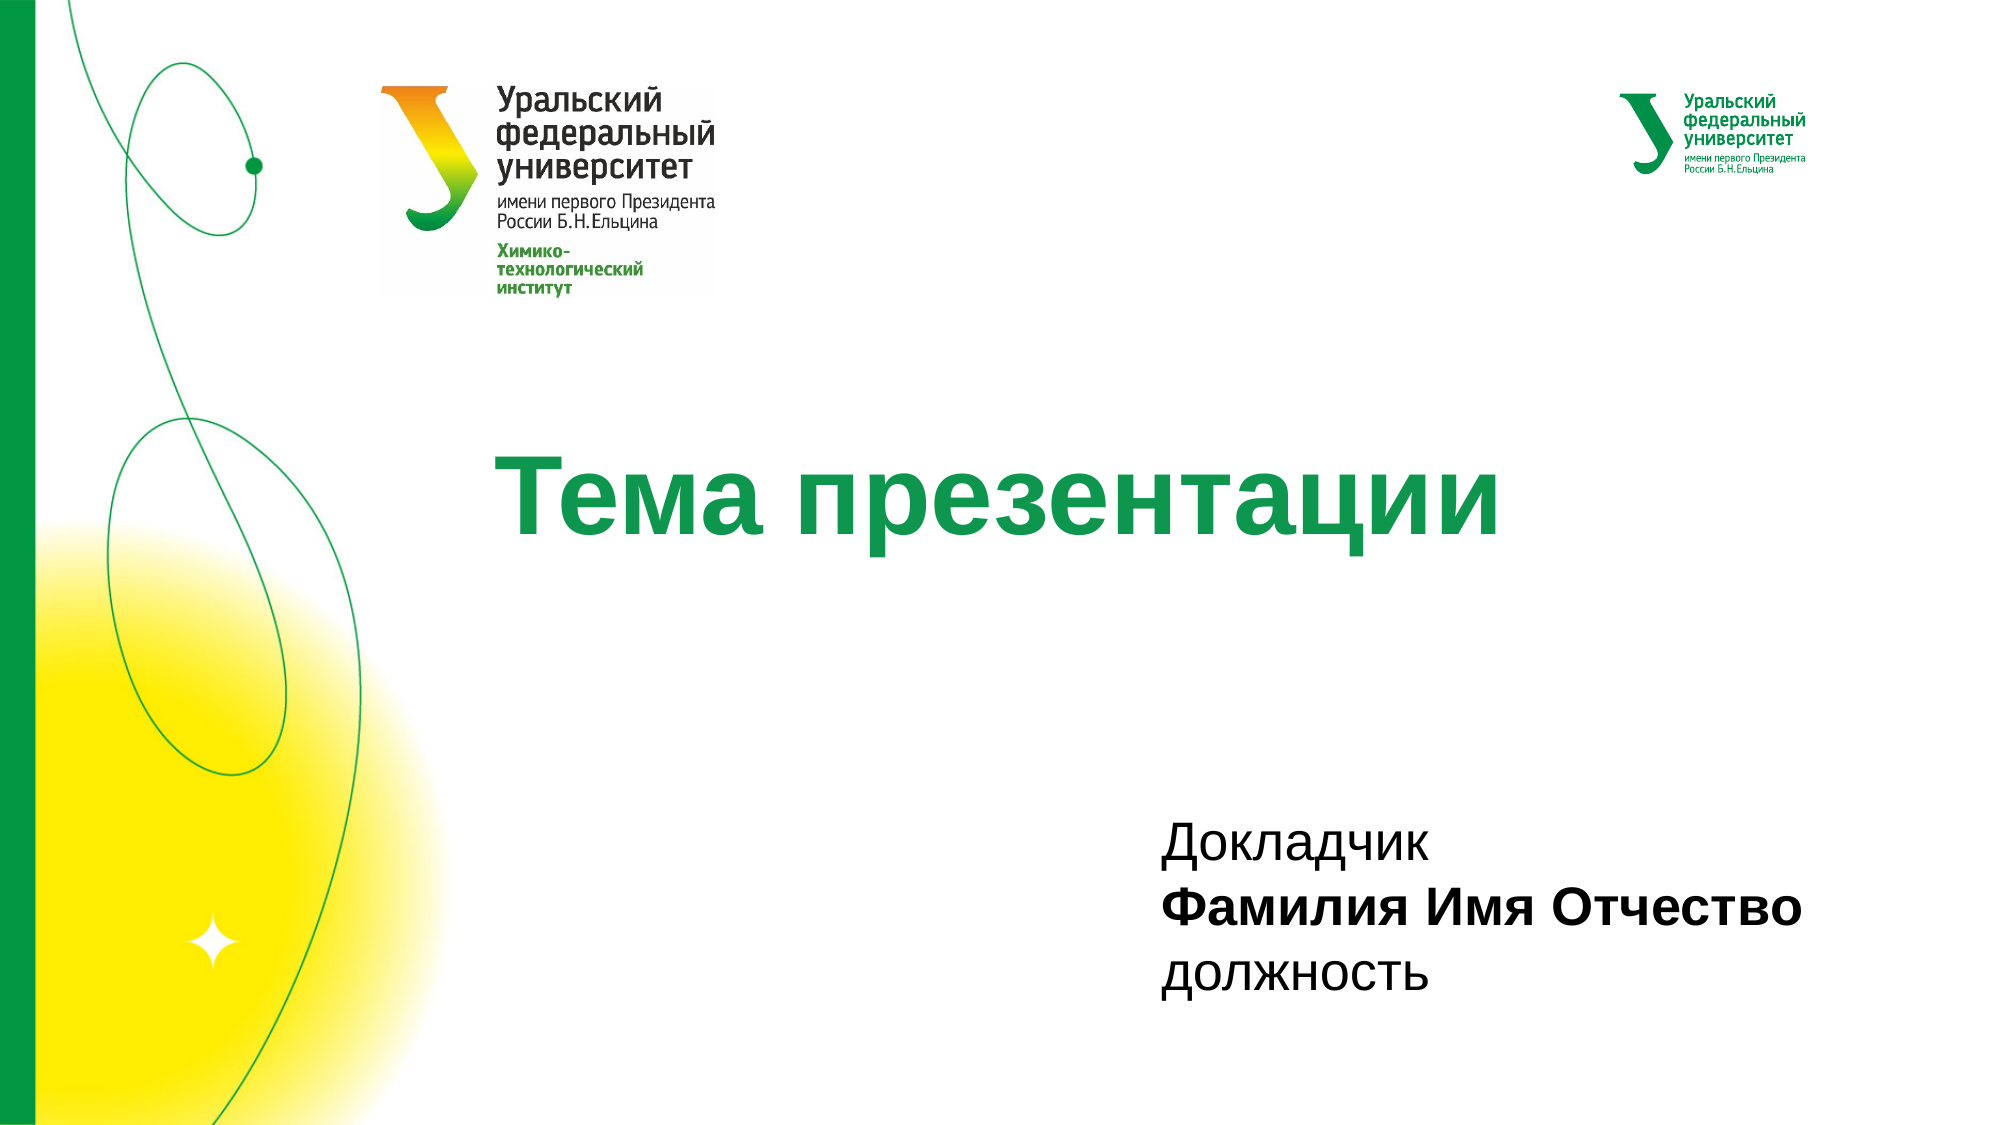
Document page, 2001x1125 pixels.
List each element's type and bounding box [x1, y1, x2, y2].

text_box [1618, 92, 1807, 176]
picture [0, 0, 1993, 1125]
